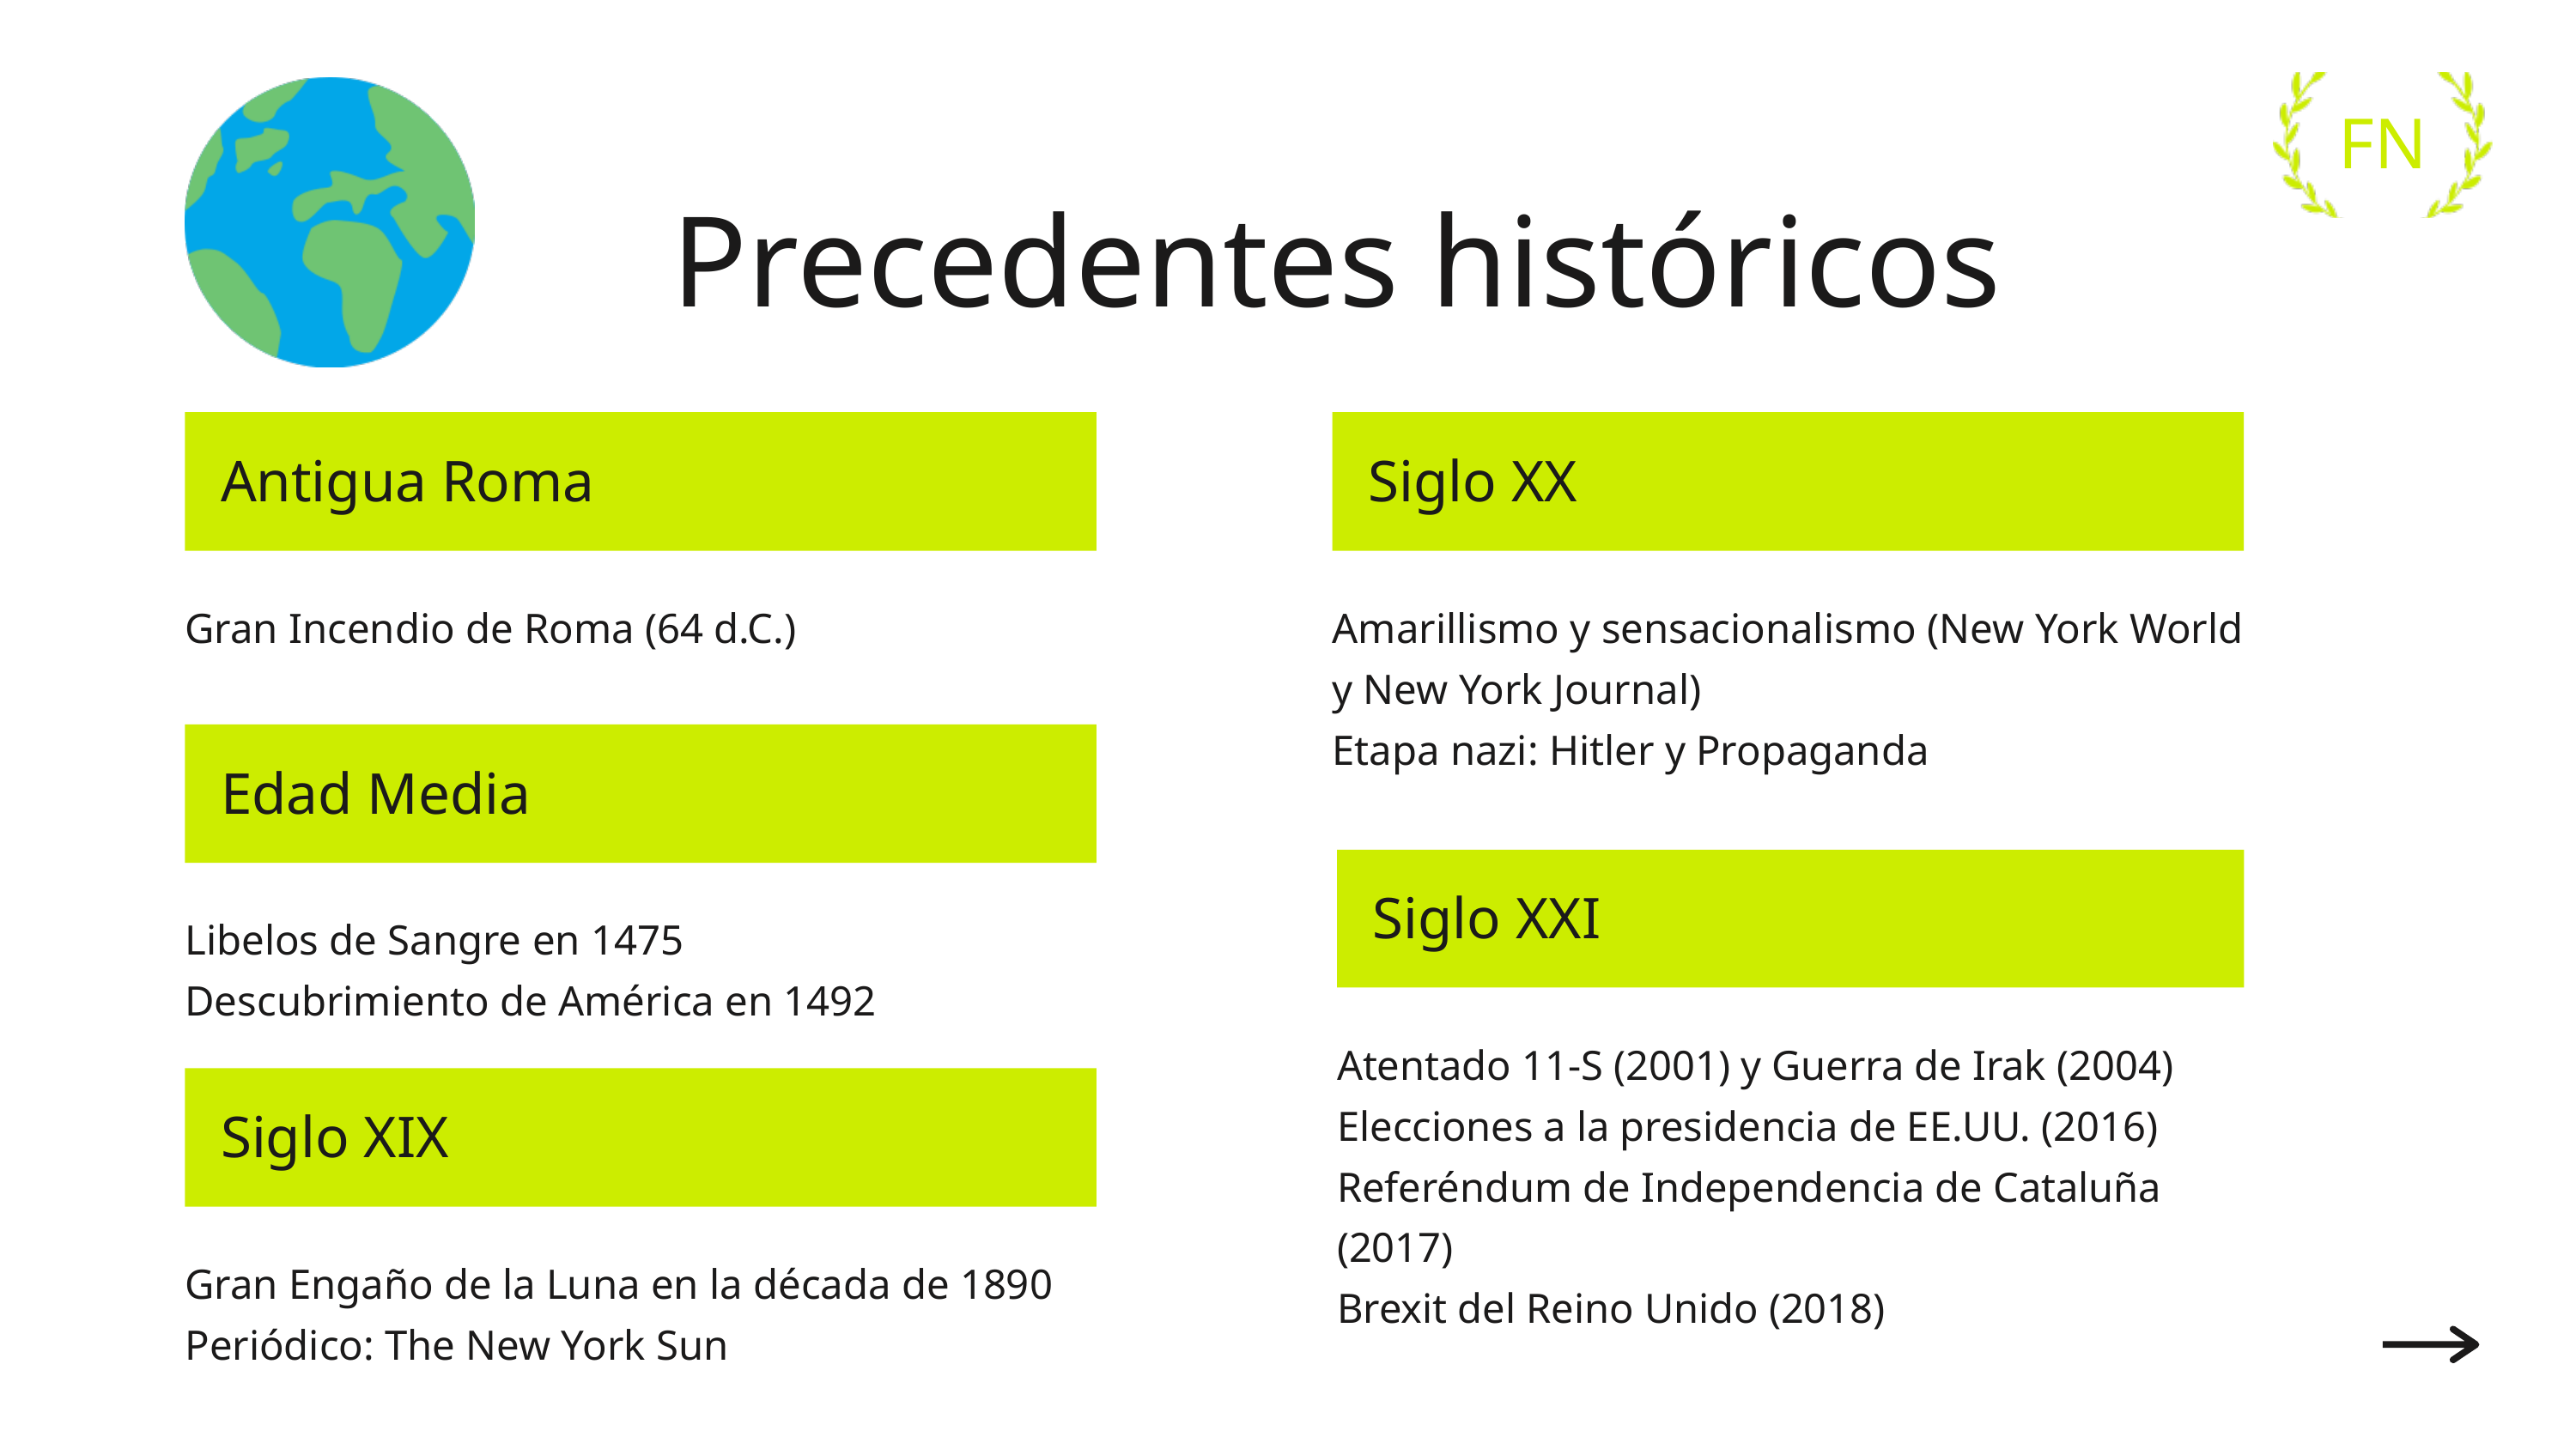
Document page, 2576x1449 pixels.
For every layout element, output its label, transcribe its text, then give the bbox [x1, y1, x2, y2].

text_box Siglo XXI [1372, 888, 2208, 950]
text_box Libelos de Sangre en 1475 Descubrimiento de América en 1492 [185, 902, 1097, 1025]
text_box Edad Media [221, 763, 1061, 826]
text_box [185, 412, 1097, 551]
text_box [1337, 849, 2245, 988]
text_box [2382, 1325, 2480, 1364]
text_box Gran Incendio de Roma (64 d.C.) [185, 590, 1097, 652]
picture [303, 221, 402, 353]
text_box Siglo XX [1368, 451, 2208, 513]
picture [185, 232, 314, 367]
picture [292, 76, 475, 367]
picture [2272, 72, 2493, 218]
text_box Antigua Roma [221, 451, 1061, 513]
text_box Atentado 11-S (2001) y Guerra de Irak (2004) Elecciones a la presidencia de EE.UU. (2016) Referéndum de Independencia de Cataluña (2017) Brexit del Reino Unido (2018) [1337, 1028, 2245, 1331]
text_box [185, 724, 1097, 864]
text_box Amarillismo y sensacionalismo (New York World y New York Journal) Etapa nazi: Hitler y Propaganda [1332, 590, 2245, 773]
text_box [185, 1068, 1097, 1207]
text_box [1332, 412, 2245, 551]
text_box Siglo XIX [221, 1106, 1061, 1170]
text_box Precedentes históricos [479, 194, 2489, 332]
picture [268, 161, 282, 176]
text_box Gran Engaño de la Luna en la década de 1890 Periódico: The New York Sun [185, 1246, 1097, 1368]
picture [235, 128, 289, 173]
picture [185, 76, 325, 214]
